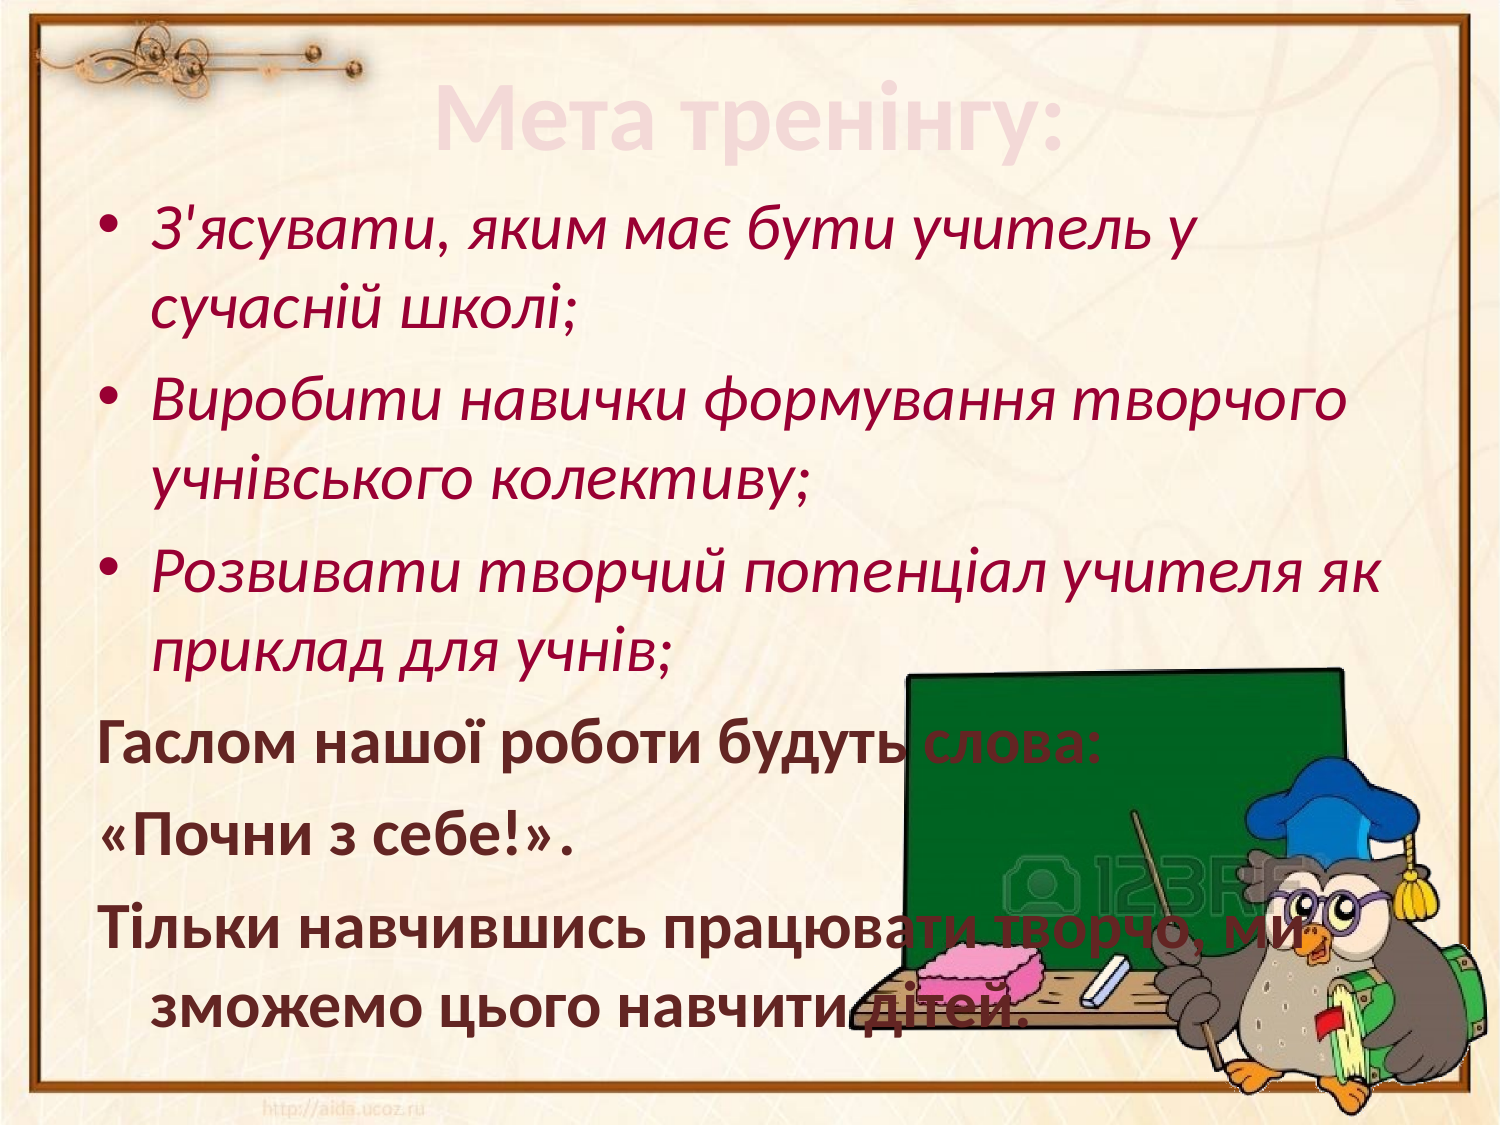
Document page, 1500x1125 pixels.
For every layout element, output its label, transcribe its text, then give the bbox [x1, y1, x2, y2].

title Мета тренінгу: [75, 45, 1425, 176]
picture [0, 0, 1500, 1125]
list З'ясувати, яким має бути учитель у сучасній школі; Виробити навички формування творчого учнівського колективу; Розвивати творчий потенціал учителя як приклад для учнів; Гаслом нашої роботи будуть слова: «Почни з себе!». Тільки навчившись працювати творчо, ми зможемо цього навчити дітей. [82, 175, 1432, 1055]
